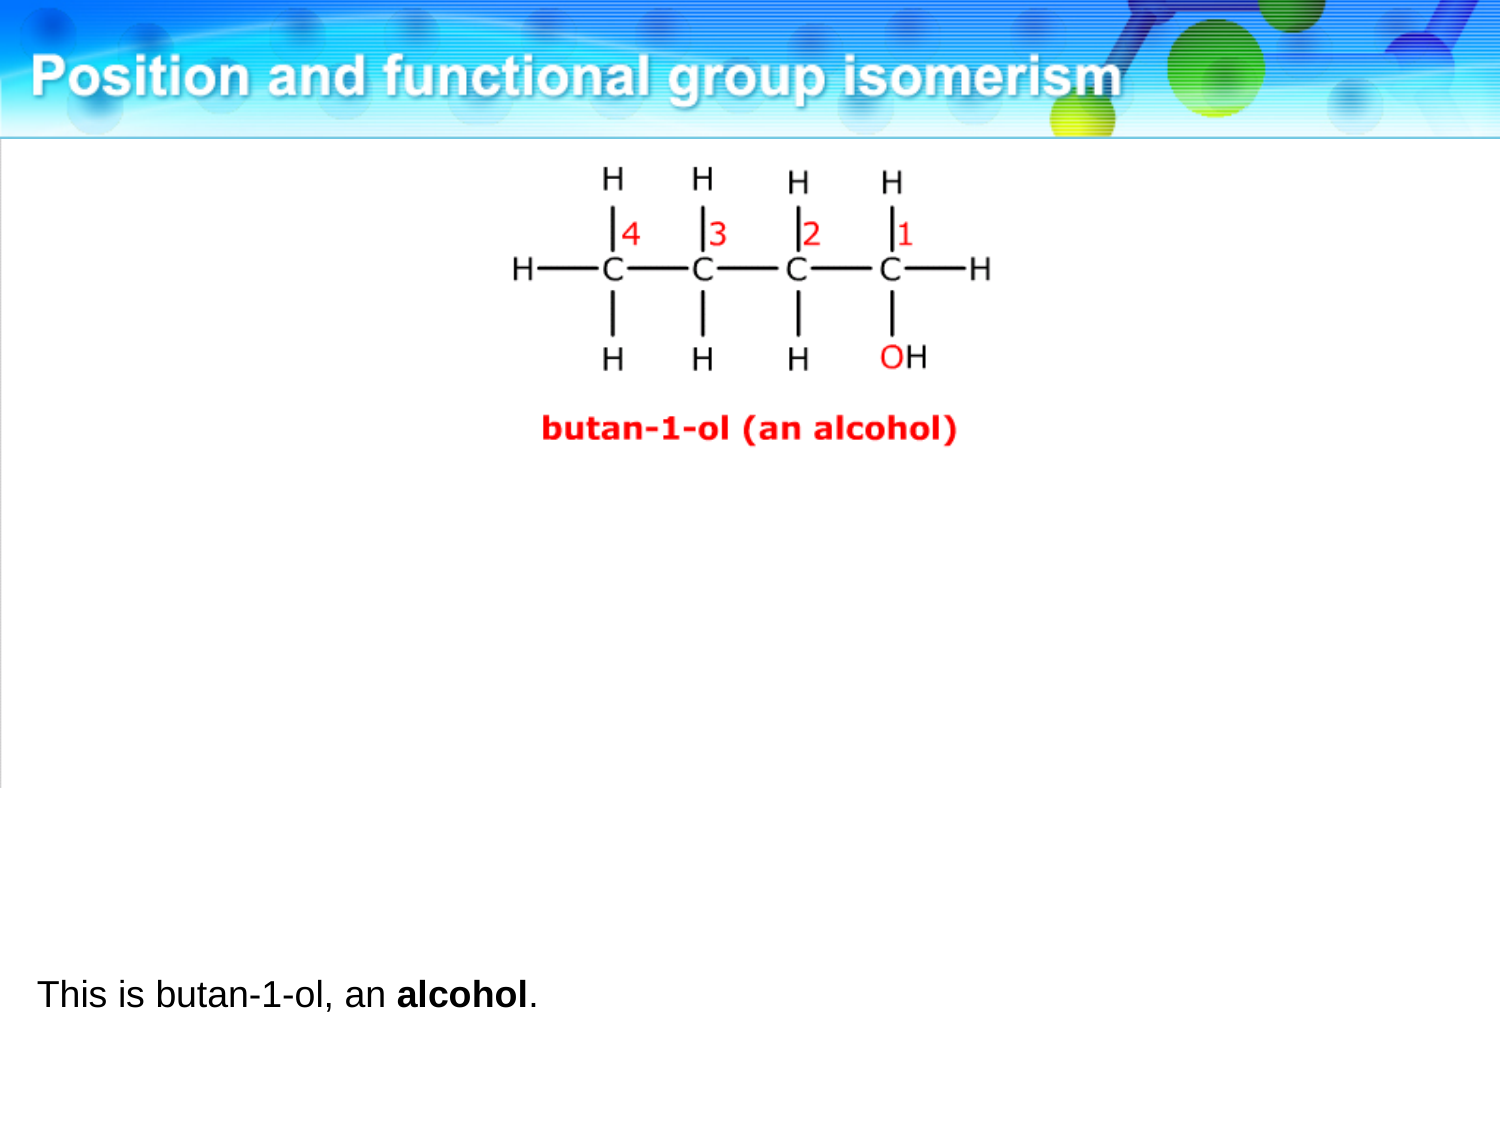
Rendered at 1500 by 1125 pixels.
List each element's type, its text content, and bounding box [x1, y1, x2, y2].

picture [0, 0, 1500, 788]
text_box This is butan-1-ol, an alcohol. [22, 962, 554, 1023]
